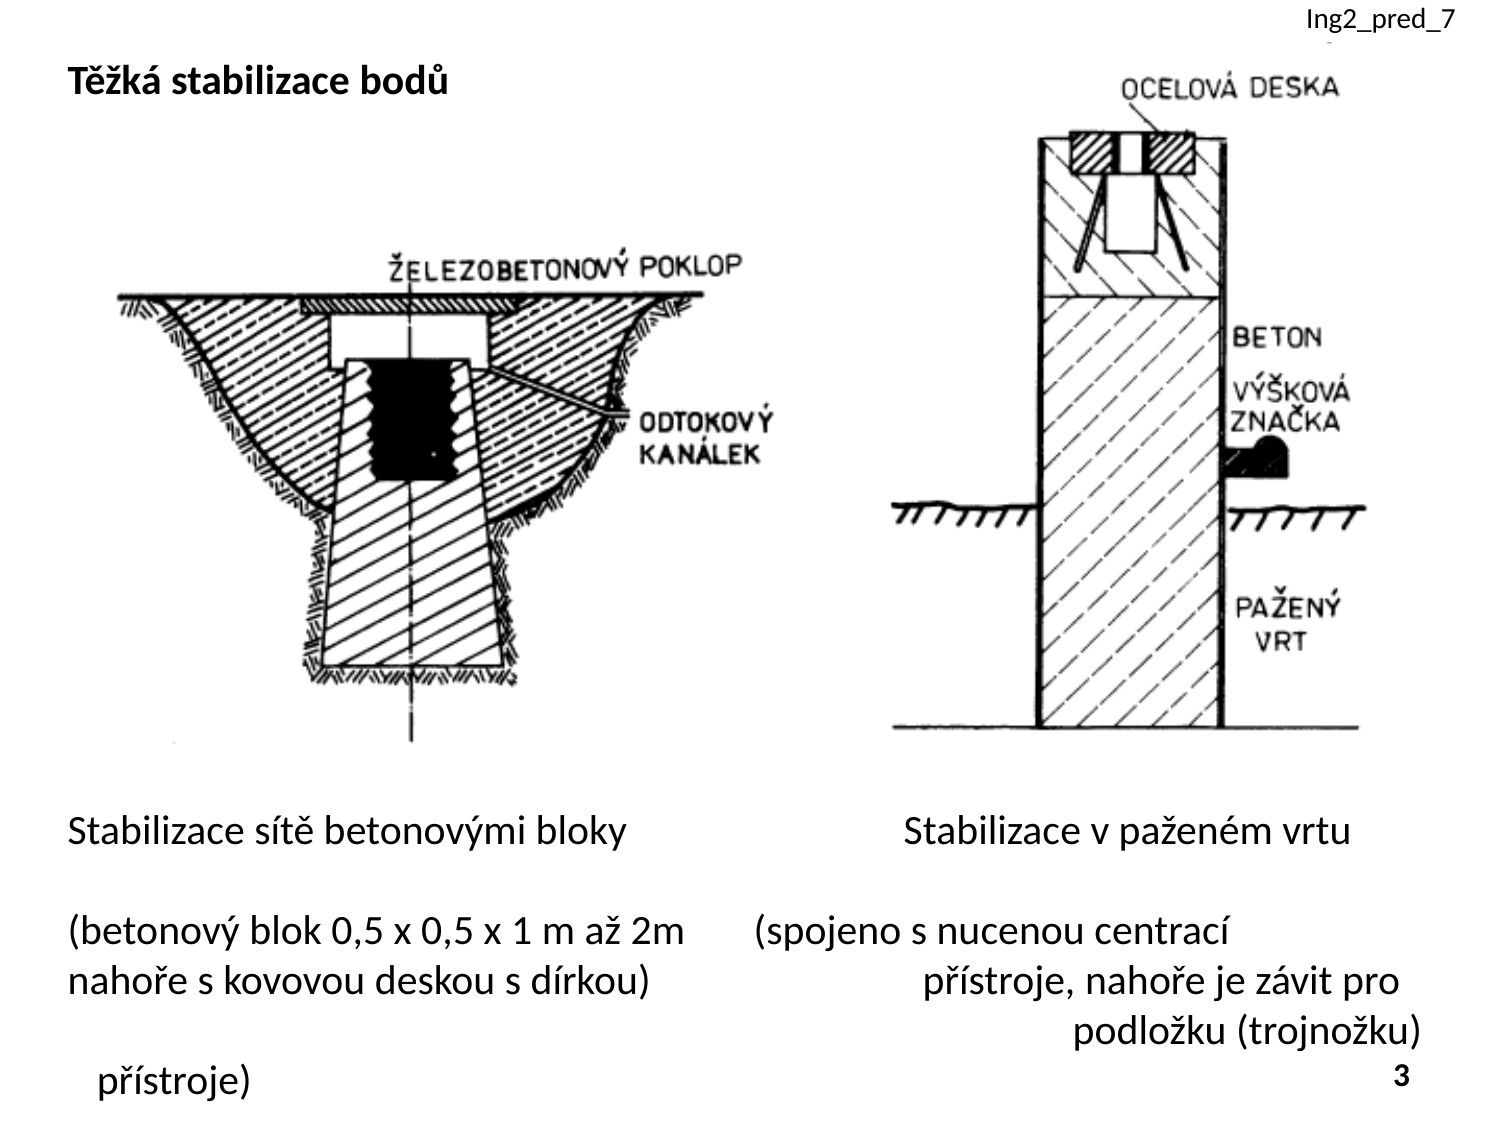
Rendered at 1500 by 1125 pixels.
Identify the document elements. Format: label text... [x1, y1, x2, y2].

picture [81, 187, 822, 763]
slide_number 3 [1074, 1042, 1425, 1103]
text_box Těžká stabilizace bodů Stabilizace sítě betonovými bloky Stabilizace v paženém vrtu (betonový blok 0,5 x 0,5 x 1 m až 2m (spojeno s nucenou centrací nahoře s kovovou deskou s dírkou) přístroje, nahoře je závit pro podložku (trojnožku) přístroje) [52, 45, 1448, 1111]
text_box Ing2_pred_7 [1201, 0, 1471, 42]
picture [866, 42, 1435, 768]
